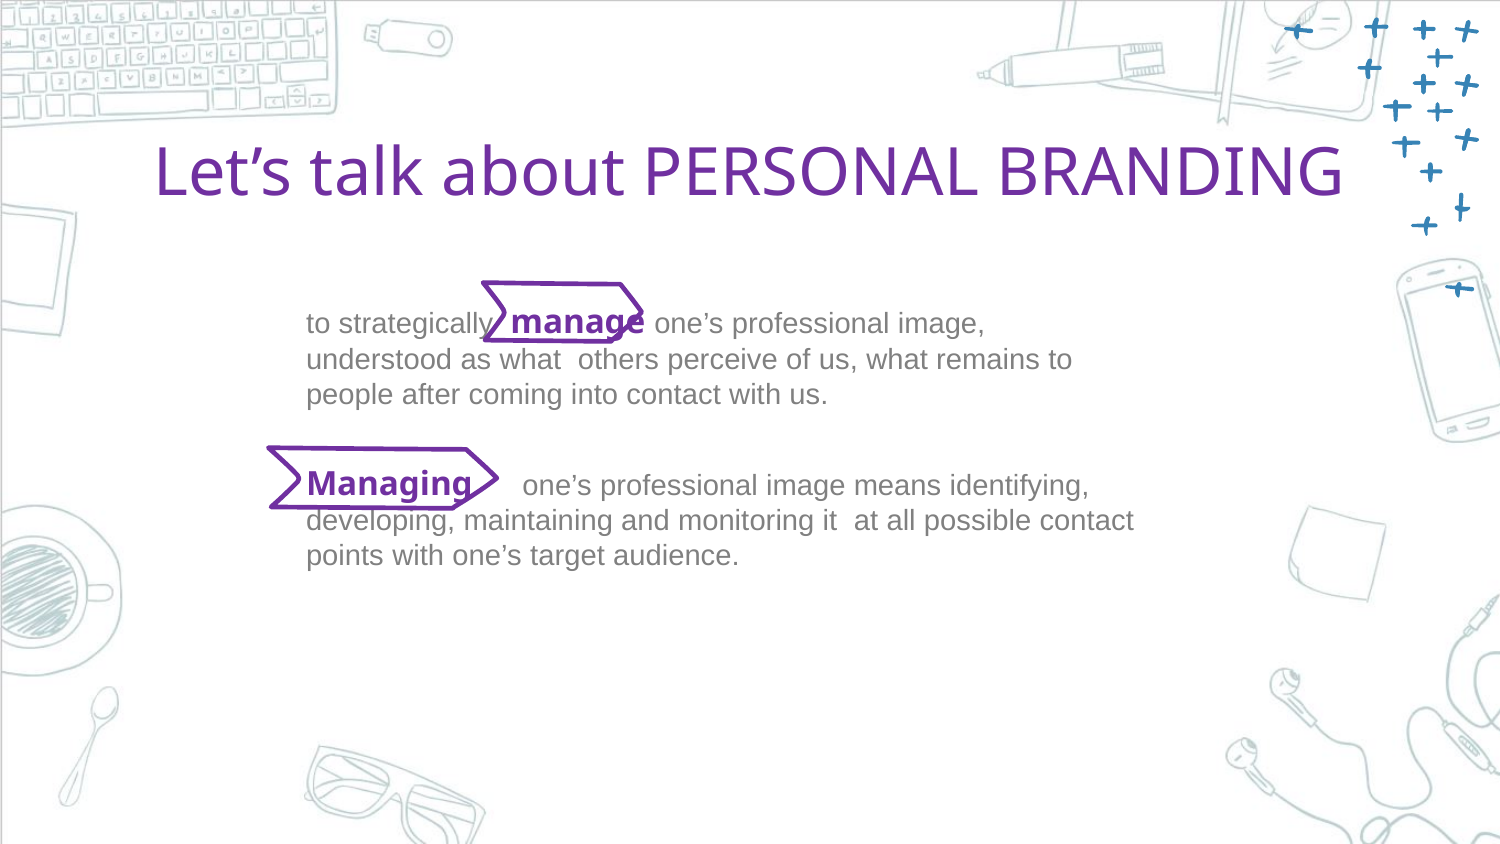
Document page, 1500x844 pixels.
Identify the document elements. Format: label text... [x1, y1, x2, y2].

text_box Let’s talk about PERSONAL BRANDING [0, 121, 1500, 217]
picture [0, 217, 1500, 844]
picture [0, 0, 1500, 121]
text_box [291, 282, 1138, 420]
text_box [268, 447, 1184, 581]
